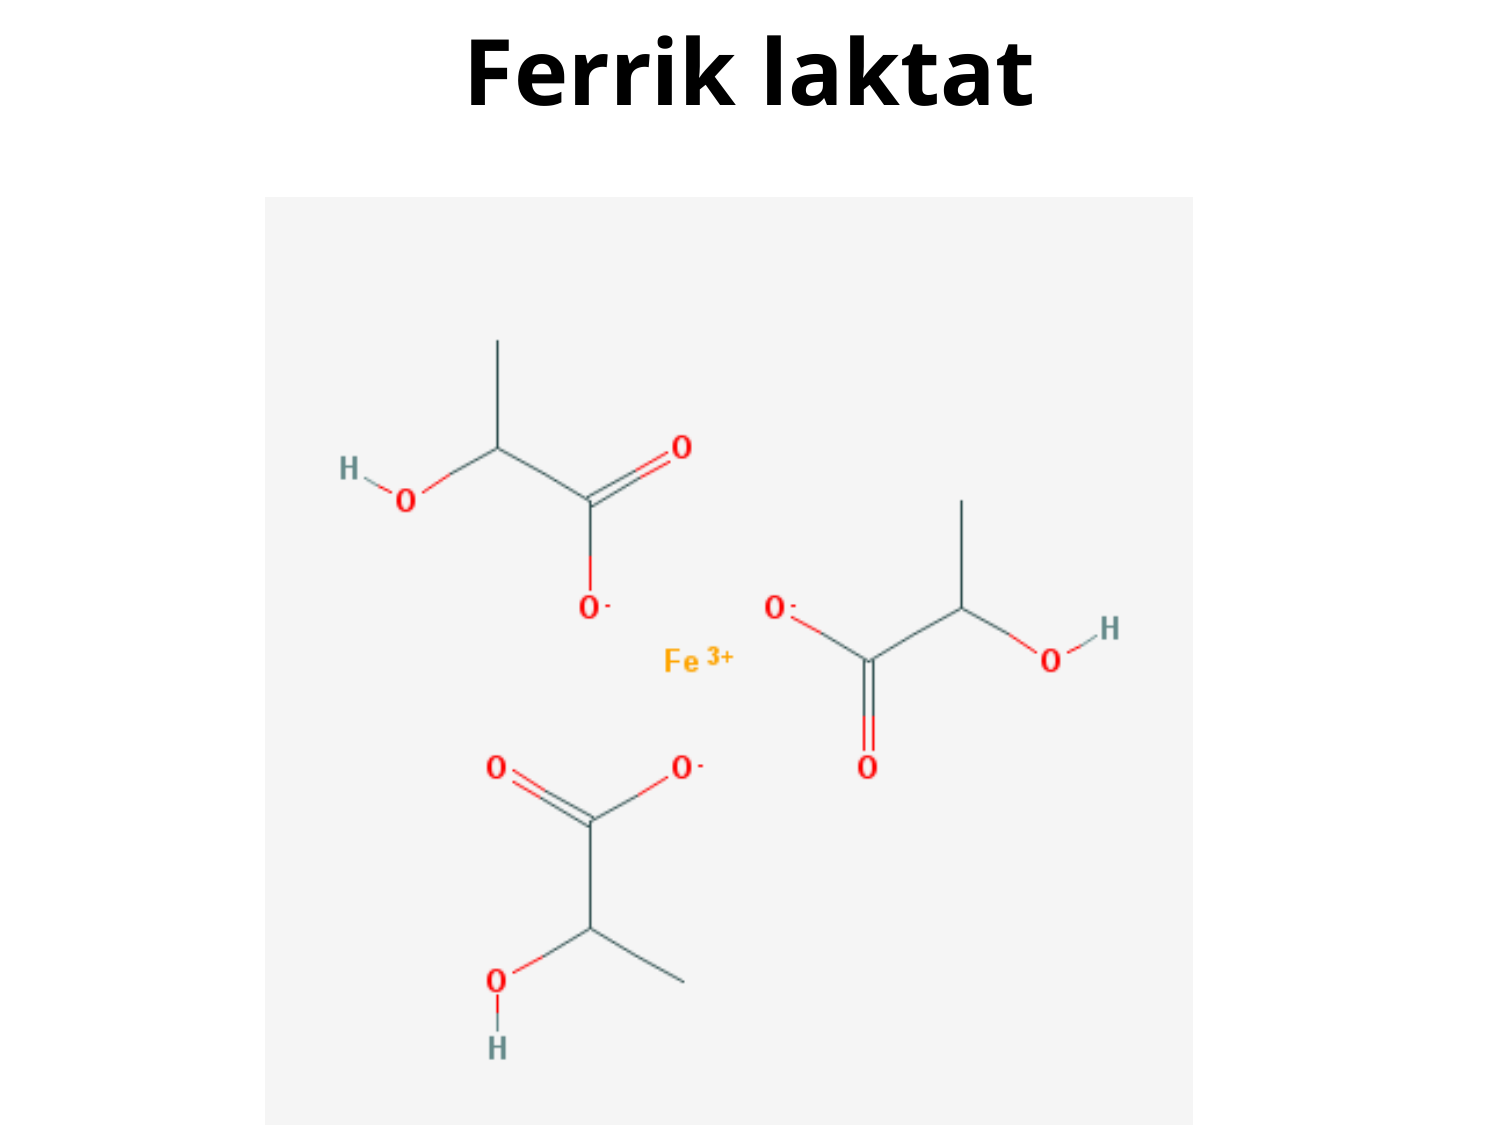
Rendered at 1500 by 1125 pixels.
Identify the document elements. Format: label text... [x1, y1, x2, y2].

picture [265, 197, 1194, 1125]
title Ferrik laktat [75, 0, 1425, 138]
